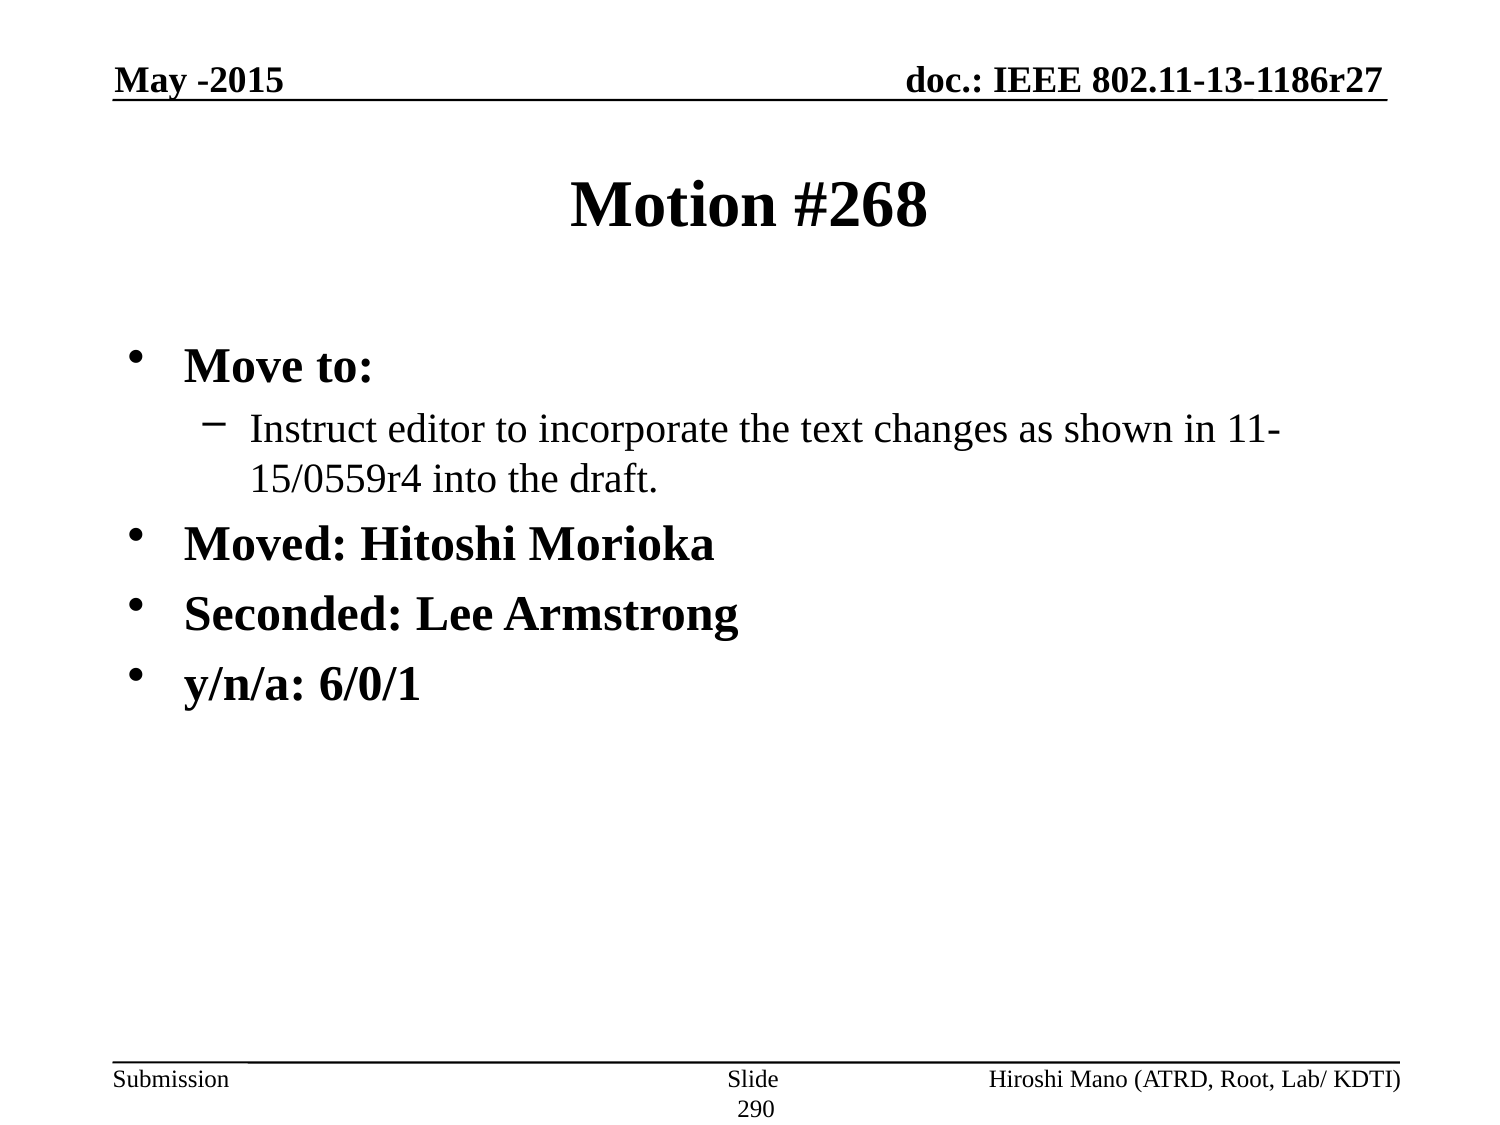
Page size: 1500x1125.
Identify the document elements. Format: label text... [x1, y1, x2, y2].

title Motion #268 [112, 112, 1388, 288]
slide_number Slide 290 [712, 1061, 800, 1093]
slide_number May -2015 [114, 54, 286, 101]
list Move to: Instruct editor to incorporate the text changes as shown in 11-15/0559r4 into the draft. Moved: Hitoshi Morioka Seconded: Lee Armstrong y/n/a: 6/0/1 [112, 324, 1388, 1001]
footer Hiroshi Mano (ATRD, Root, Lab/ KDTI) [984, 1061, 1402, 1093]
